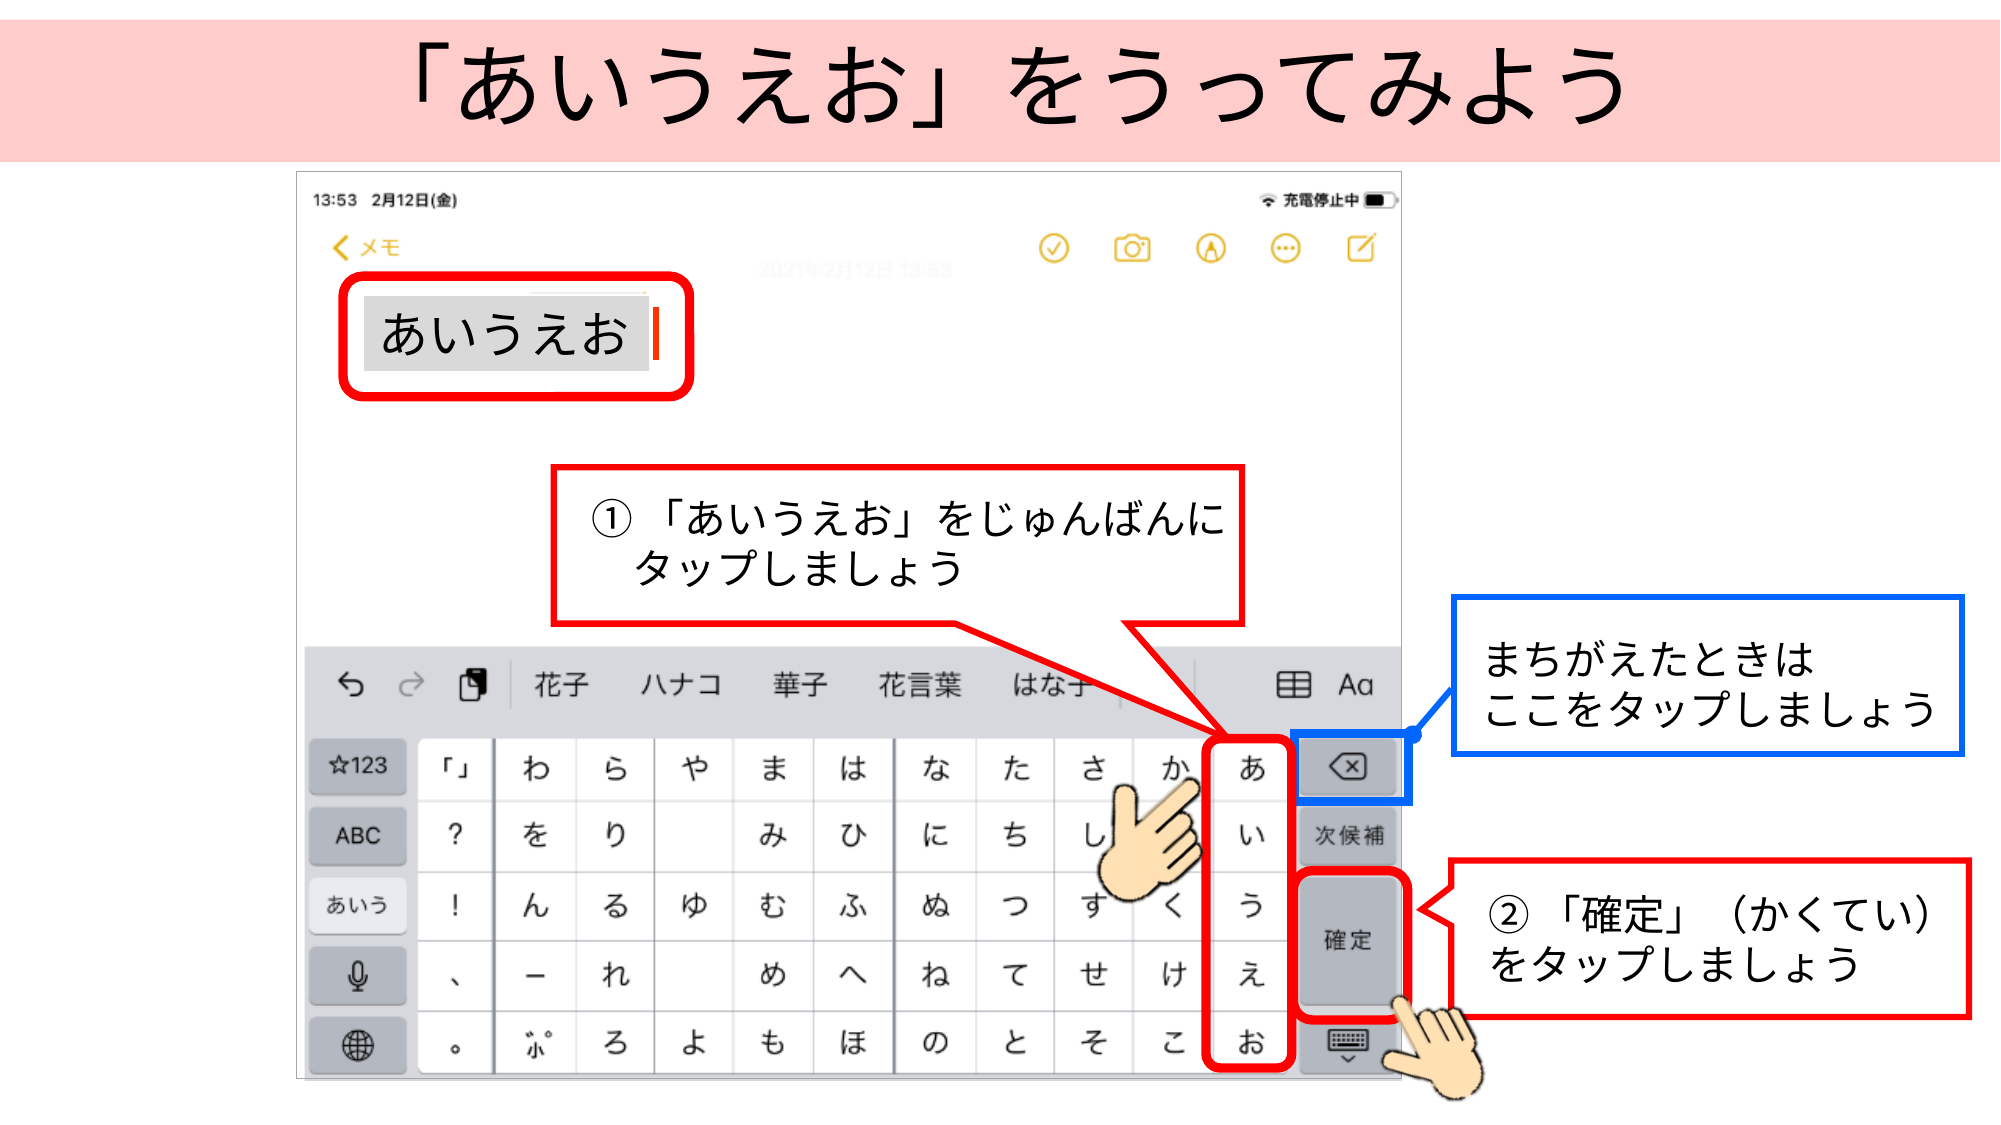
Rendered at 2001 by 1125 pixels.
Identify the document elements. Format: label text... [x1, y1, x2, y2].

text_box [1406, 733, 1410, 802]
title 「あいうえお」をうってみよう [0, 19, 2000, 163]
text_box [295, 170, 1402, 1080]
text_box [553, 467, 1244, 624]
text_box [304, 187, 1406, 1081]
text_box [1451, 860, 1975, 1017]
text_box [1406, 596, 1963, 755]
picture [1086, 756, 1207, 909]
picture [1375, 966, 1505, 1125]
text_box まちがえたときは ここをタップしましょう [1466, 626, 1956, 741]
